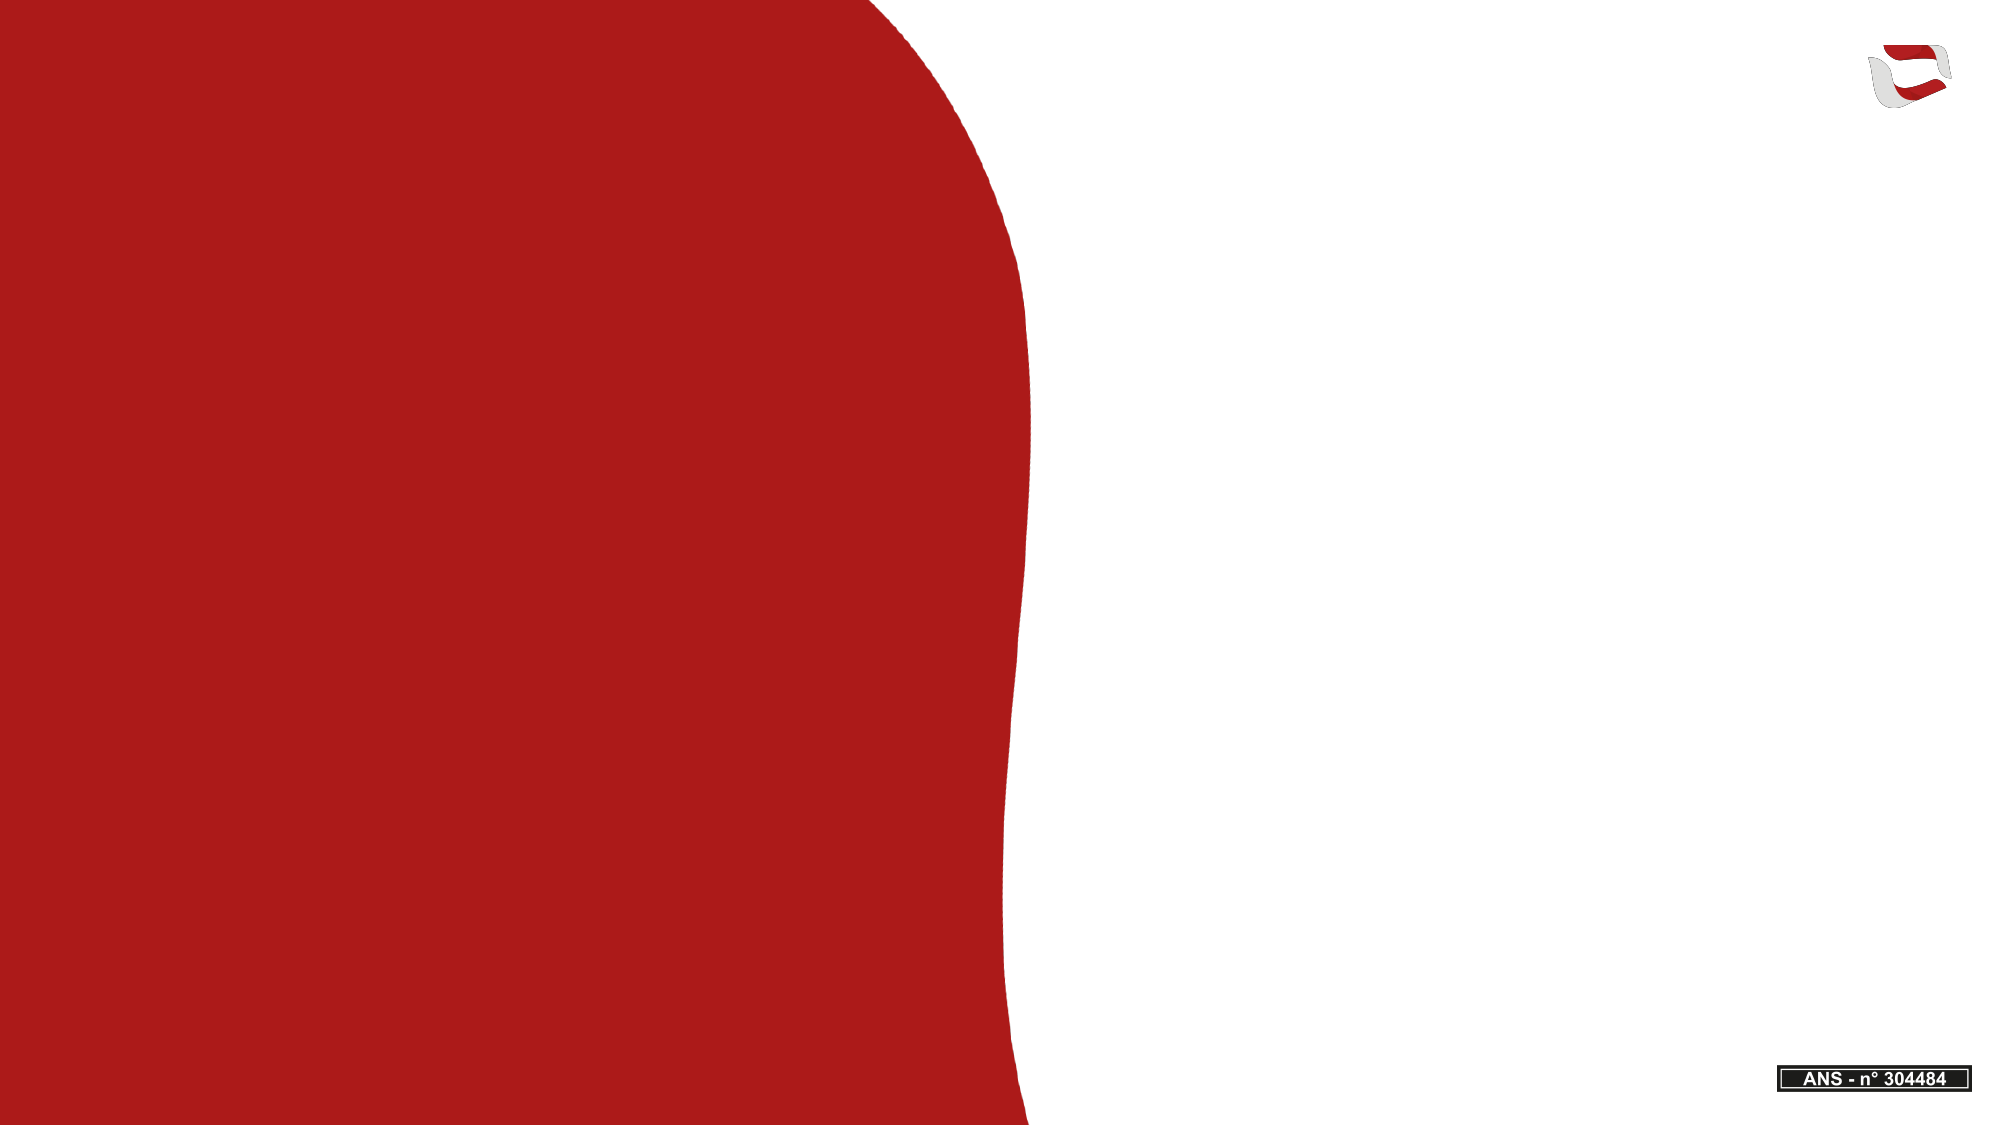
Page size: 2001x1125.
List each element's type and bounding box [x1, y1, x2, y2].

picture [1868, 45, 1952, 108]
picture [1777, 1064, 1972, 1093]
picture [766, 0, 1171, 1125]
